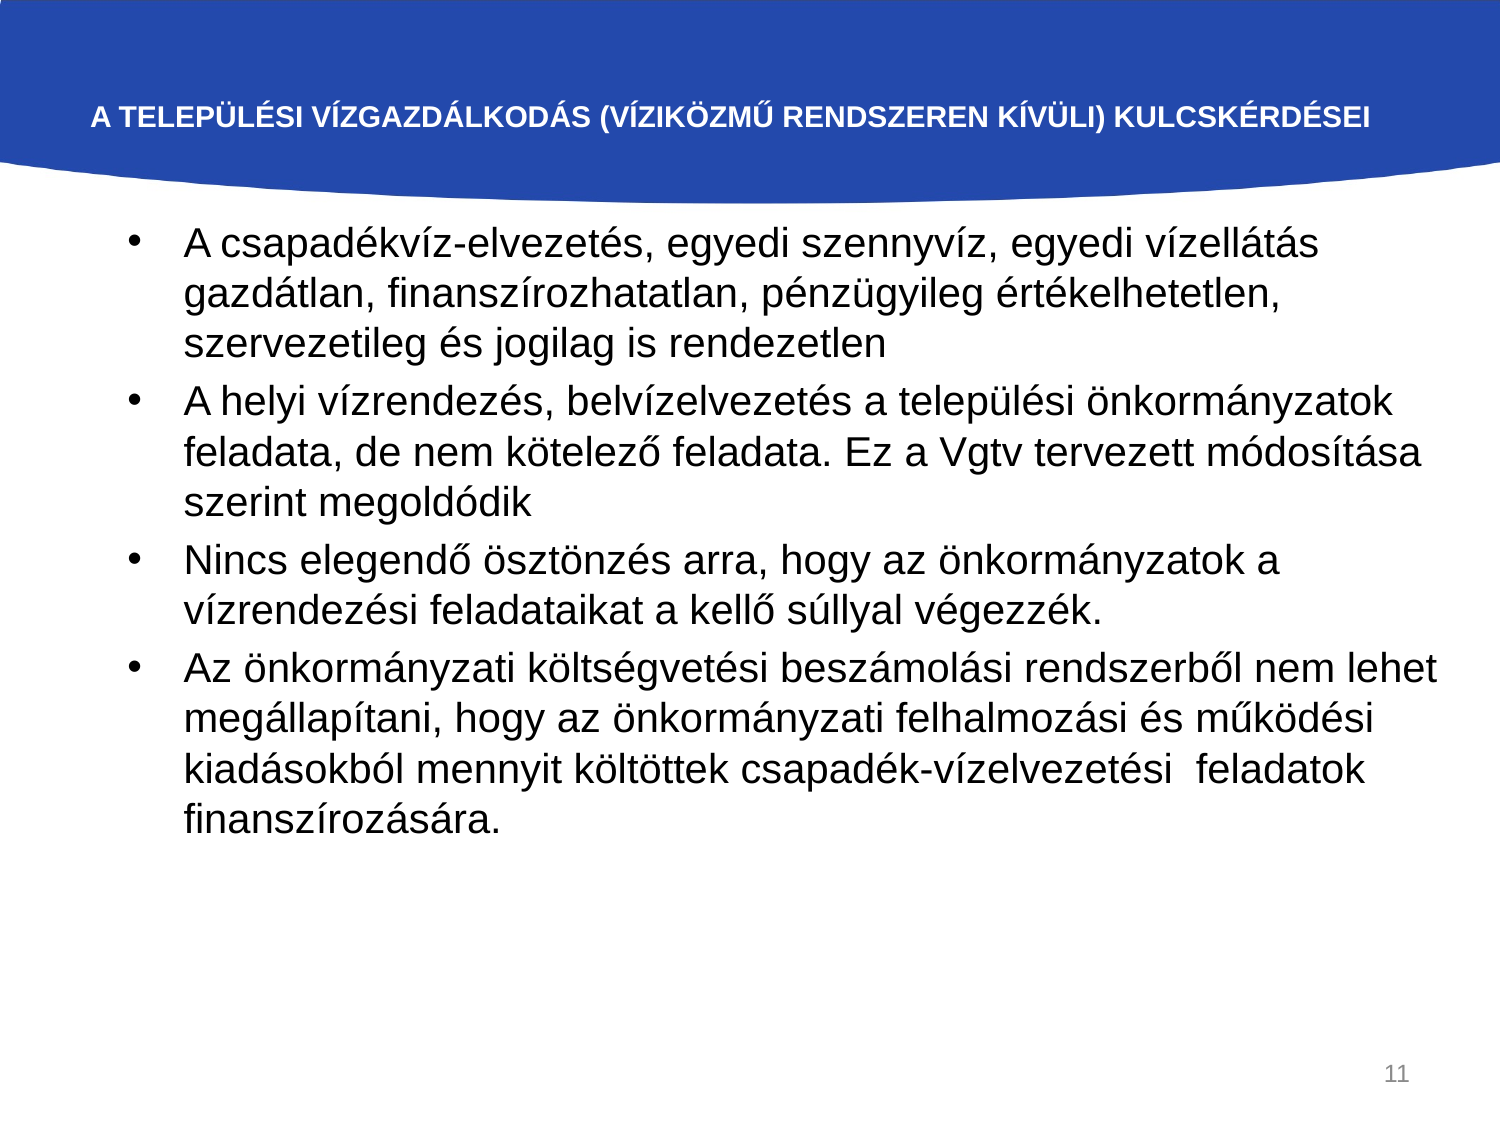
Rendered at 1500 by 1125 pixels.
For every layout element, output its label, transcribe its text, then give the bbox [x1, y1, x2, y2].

title A Települési vízgazdálkodás (víziközmű rendszeren kívüli) kulcskérdései [75, 75, 1425, 156]
slide_number 11 [1074, 1042, 1425, 1103]
picture [0, 0, 1500, 1125]
list A csapadékvíz-elvezetés, egyedi szennyvíz, egyedi vízellátás gazdátlan, finanszírozhatatlan, pénzügyileg értékelhetetlen, szervezetileg és jogilag is rendezetlen A helyi vízrendezés, belvízelvezetés a települési önkormányzatok feladata, de nem kötelező feladata. Ez a Vgtv tervezett módosítása szerint megoldódik Nincs elegendő ösztönzés arra, hogy az önkormányzatok a vízrendezési feladataikat a kellő súllyal végezzék. Az önkormányzati költségvetési beszámolási rendszerből nem lehet megállapítani, hogy az önkormányzati felhalmozási és működési kiadásokból mennyit költöttek csapadék-vízelvezetési feladatok finanszírozására. [112, 208, 1463, 1123]
